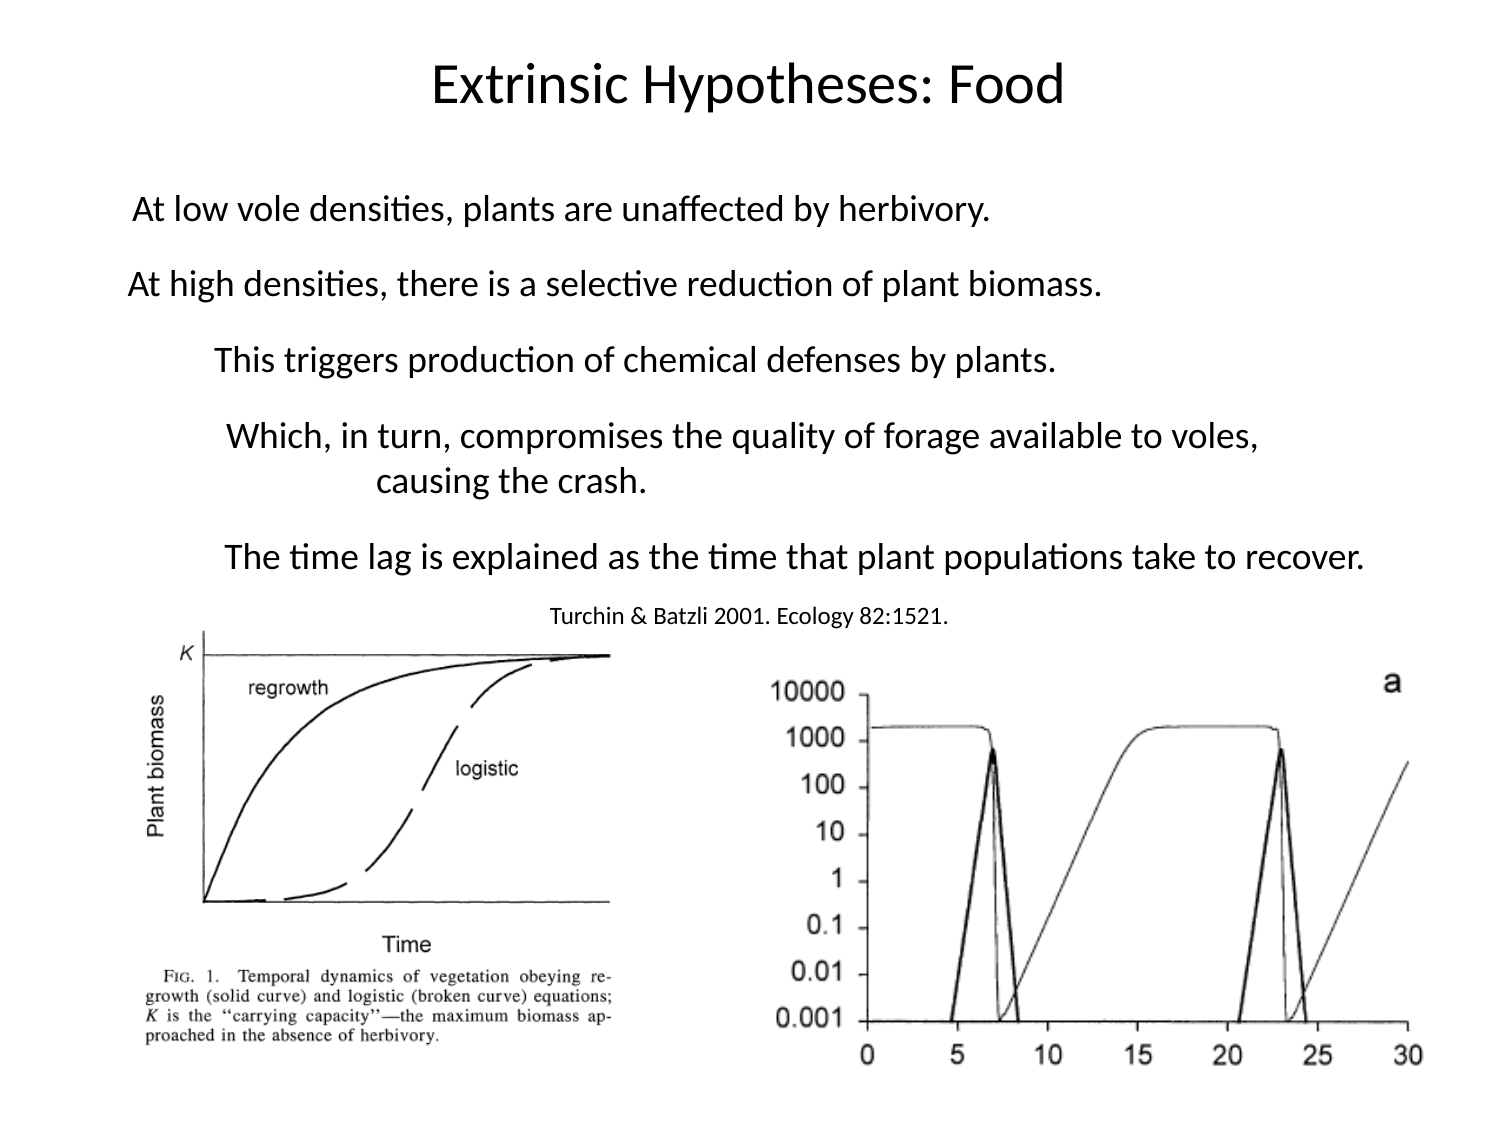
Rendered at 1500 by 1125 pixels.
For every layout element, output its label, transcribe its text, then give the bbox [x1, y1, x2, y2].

text_box This triggers production of chemical defenses by plants. [199, 327, 1082, 388]
text_box The time lag is explained as the time that plant populations take to recover. [209, 524, 1382, 585]
text_box Extrinsic Hypotheses: Food [416, 37, 1082, 123]
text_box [99, 591, 1438, 1086]
text_box At high densities, there is a selective reduction of plant biomass. [112, 252, 1128, 312]
text_box Which, in turn, compromises the quality of forage available to voles, causing the crash. [211, 403, 1284, 509]
text_box At low vole densities, plants are unaffected by herbivory. [117, 176, 1008, 236]
